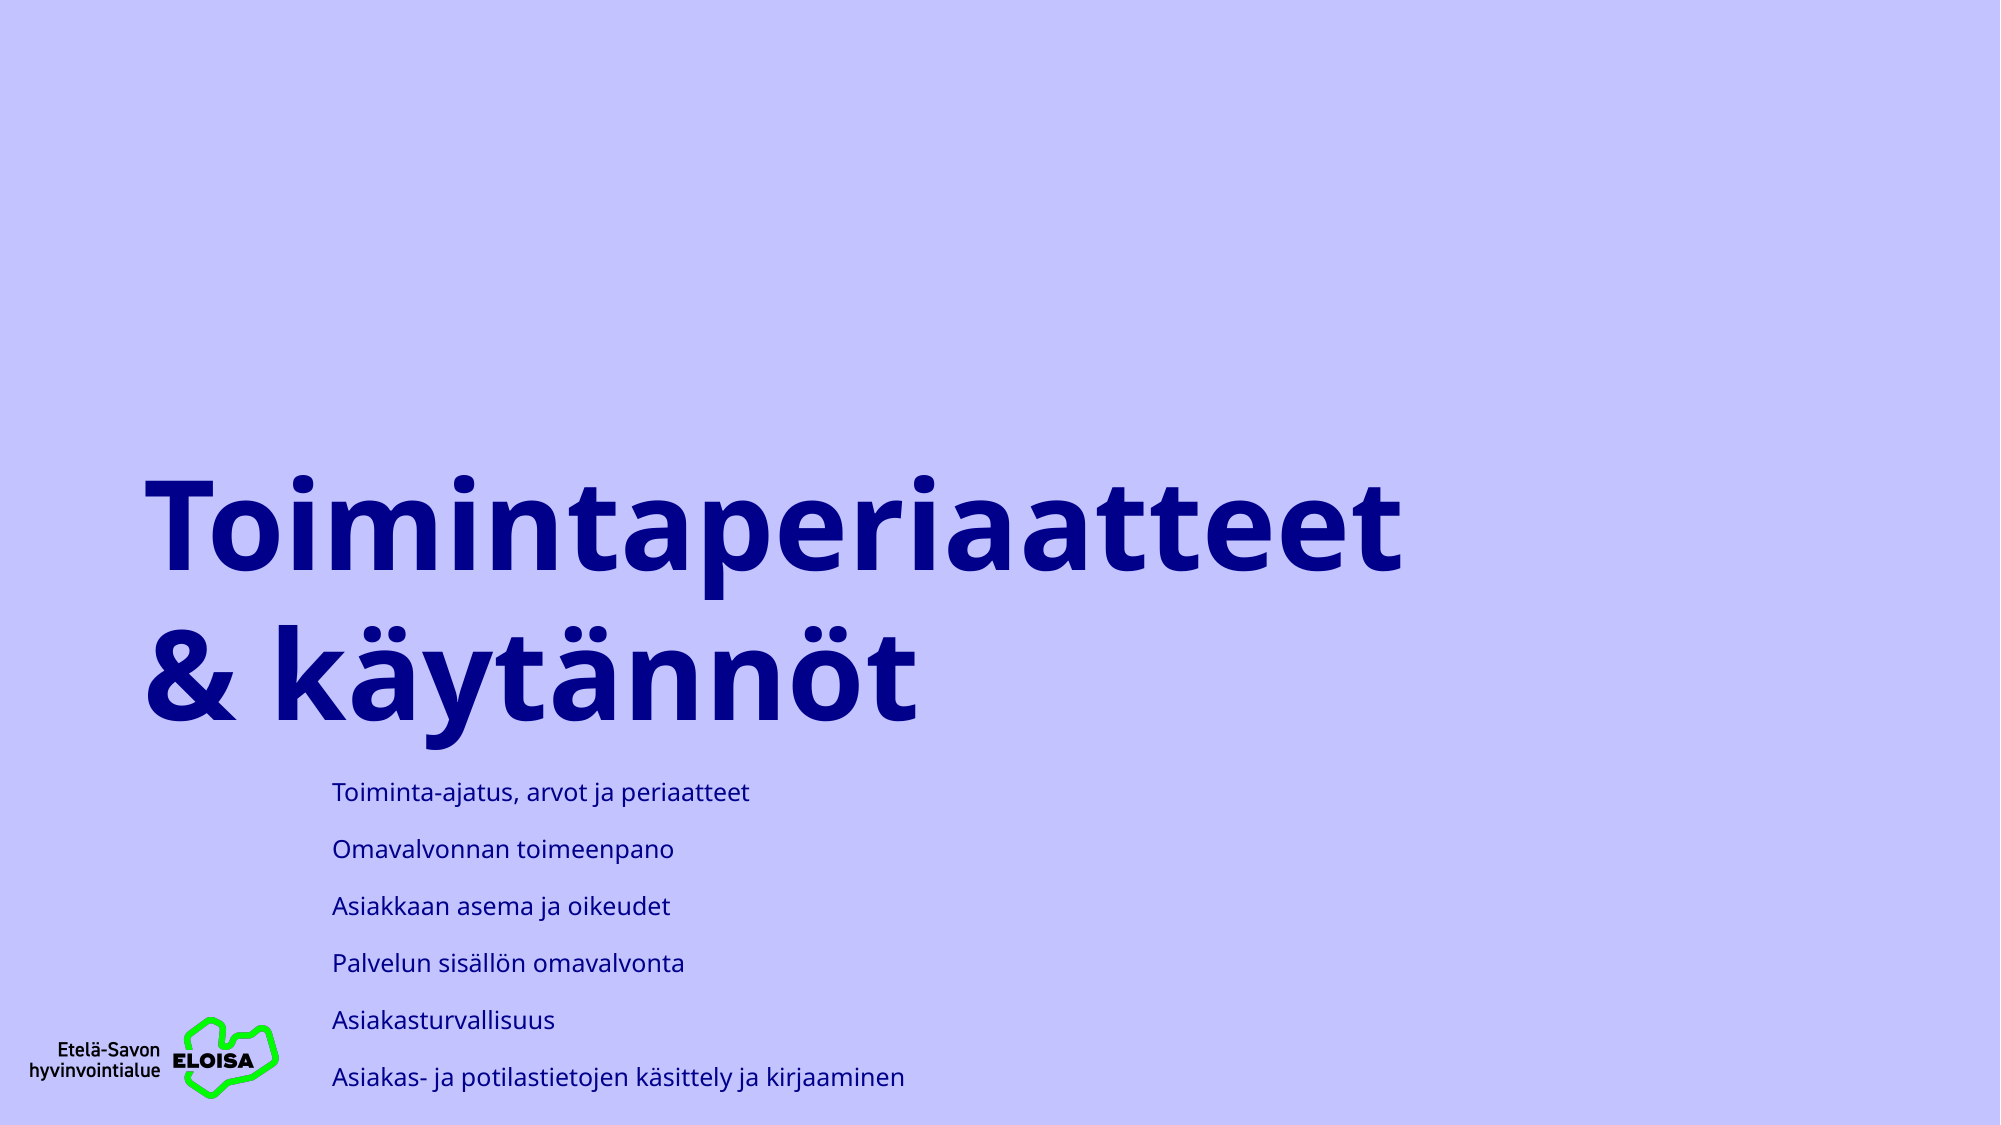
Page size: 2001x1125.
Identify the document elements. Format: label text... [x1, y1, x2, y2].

picture [25, 1010, 286, 1105]
text_box Toiminta-ajatus, arvot ja periaatteet Omavalvonnan toimeenpano Asiakkaan asema ja oikeudet Palvelun sisällön omavalvonta Asiakasturvallisuus Asiakas- ja potilastietojen käsittely ja kirjaaminen [317, 769, 1834, 1103]
text_box Toimintaperiaatteet & käytännöt [128, 404, 1898, 787]
